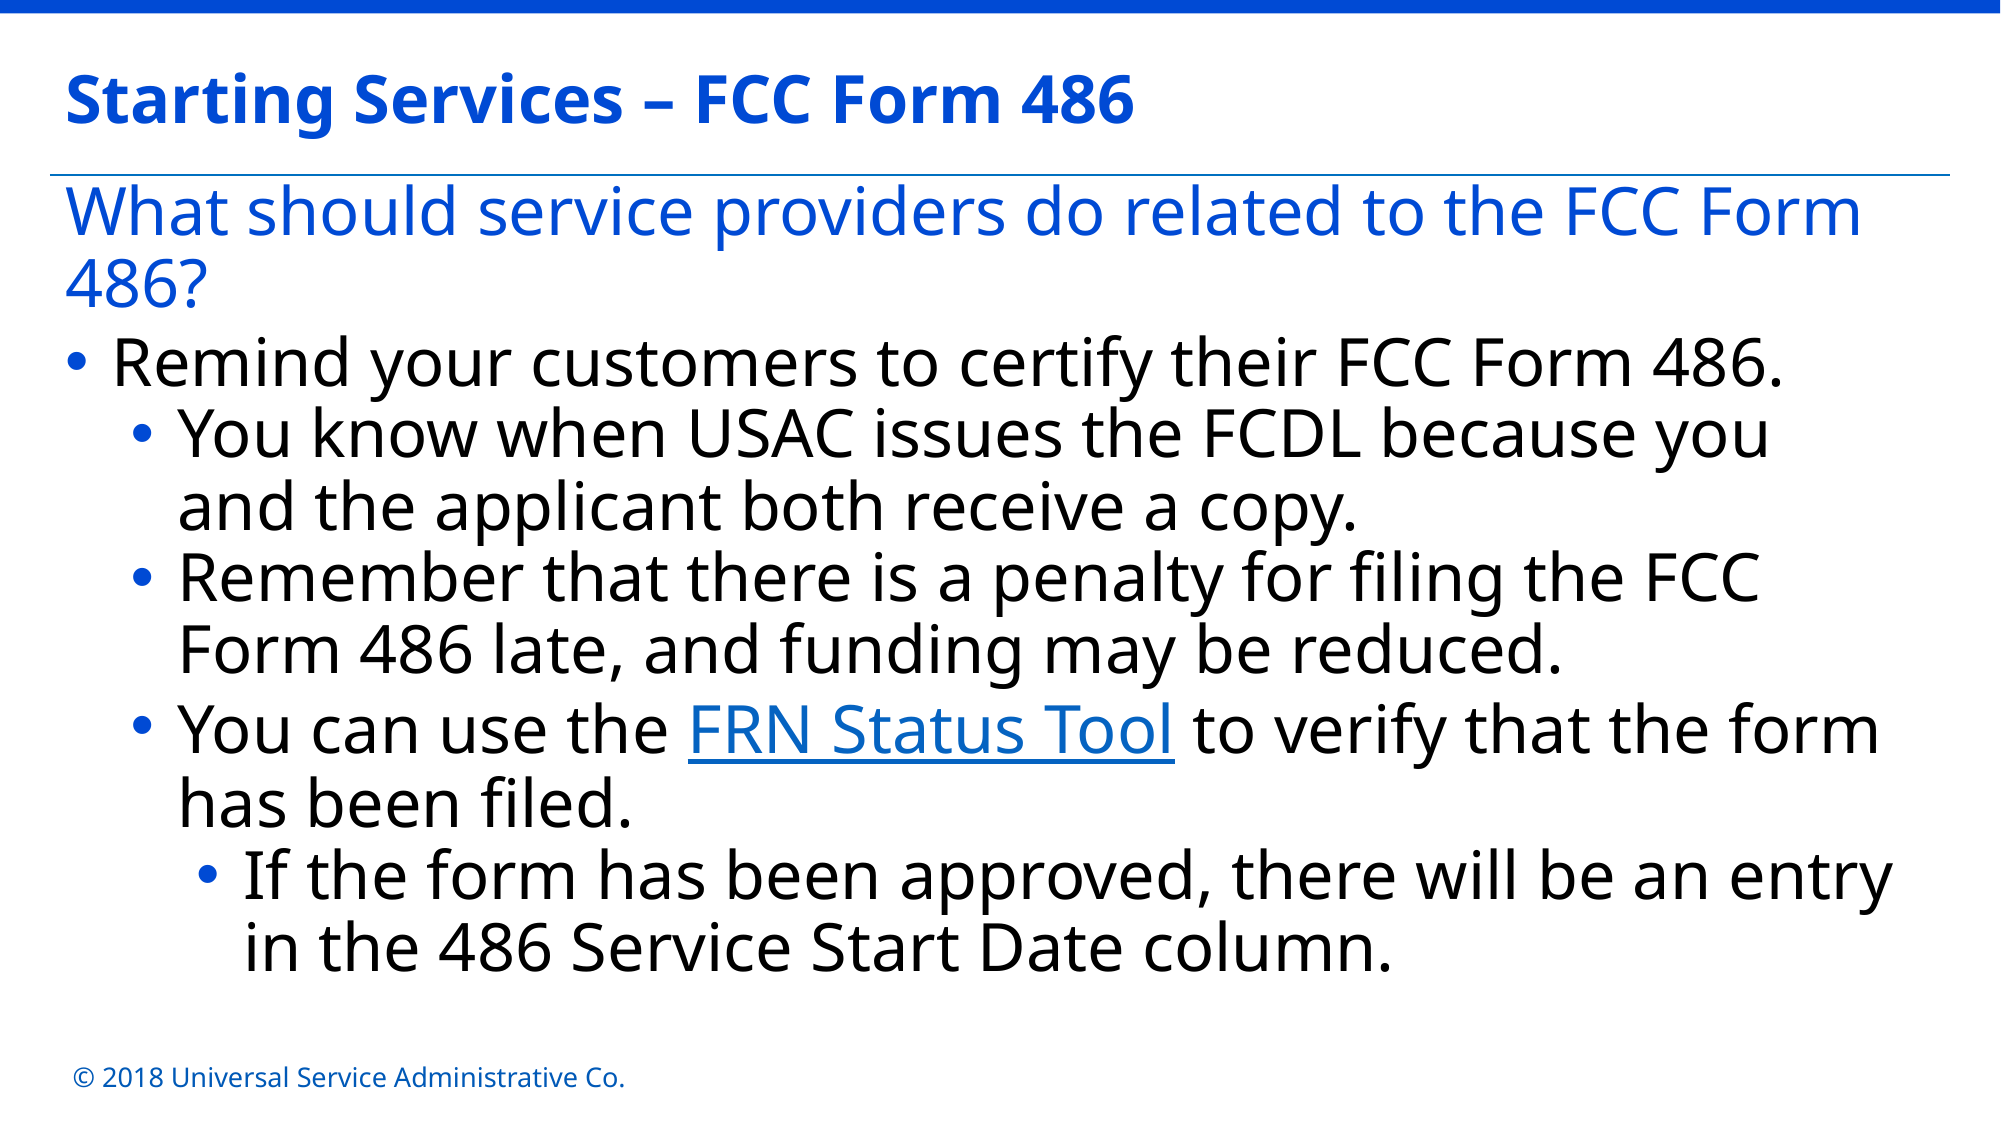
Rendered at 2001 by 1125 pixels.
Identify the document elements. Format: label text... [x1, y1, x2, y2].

title What should service providers do related to the FCC Form 486? [50, 200, 1950, 300]
footer © 2018 Universal Service Administrative Co. [55, 1062, 1338, 1103]
list Remind your customers to certify their FCC Form 486. You know when USAC issues the FCDL because you and the applicant both receive a copy. Remember that there is a penalty for filing the FCC Form 486 late, and funding may be reduced. You can use the FRN Status Tool to verify that the form has been filed. If the form has been approved, there will be an entry in the 486 Service Start Date column. [50, 321, 1922, 1063]
list Starting Services – FCC Form 486 [50, 50, 1950, 155]
